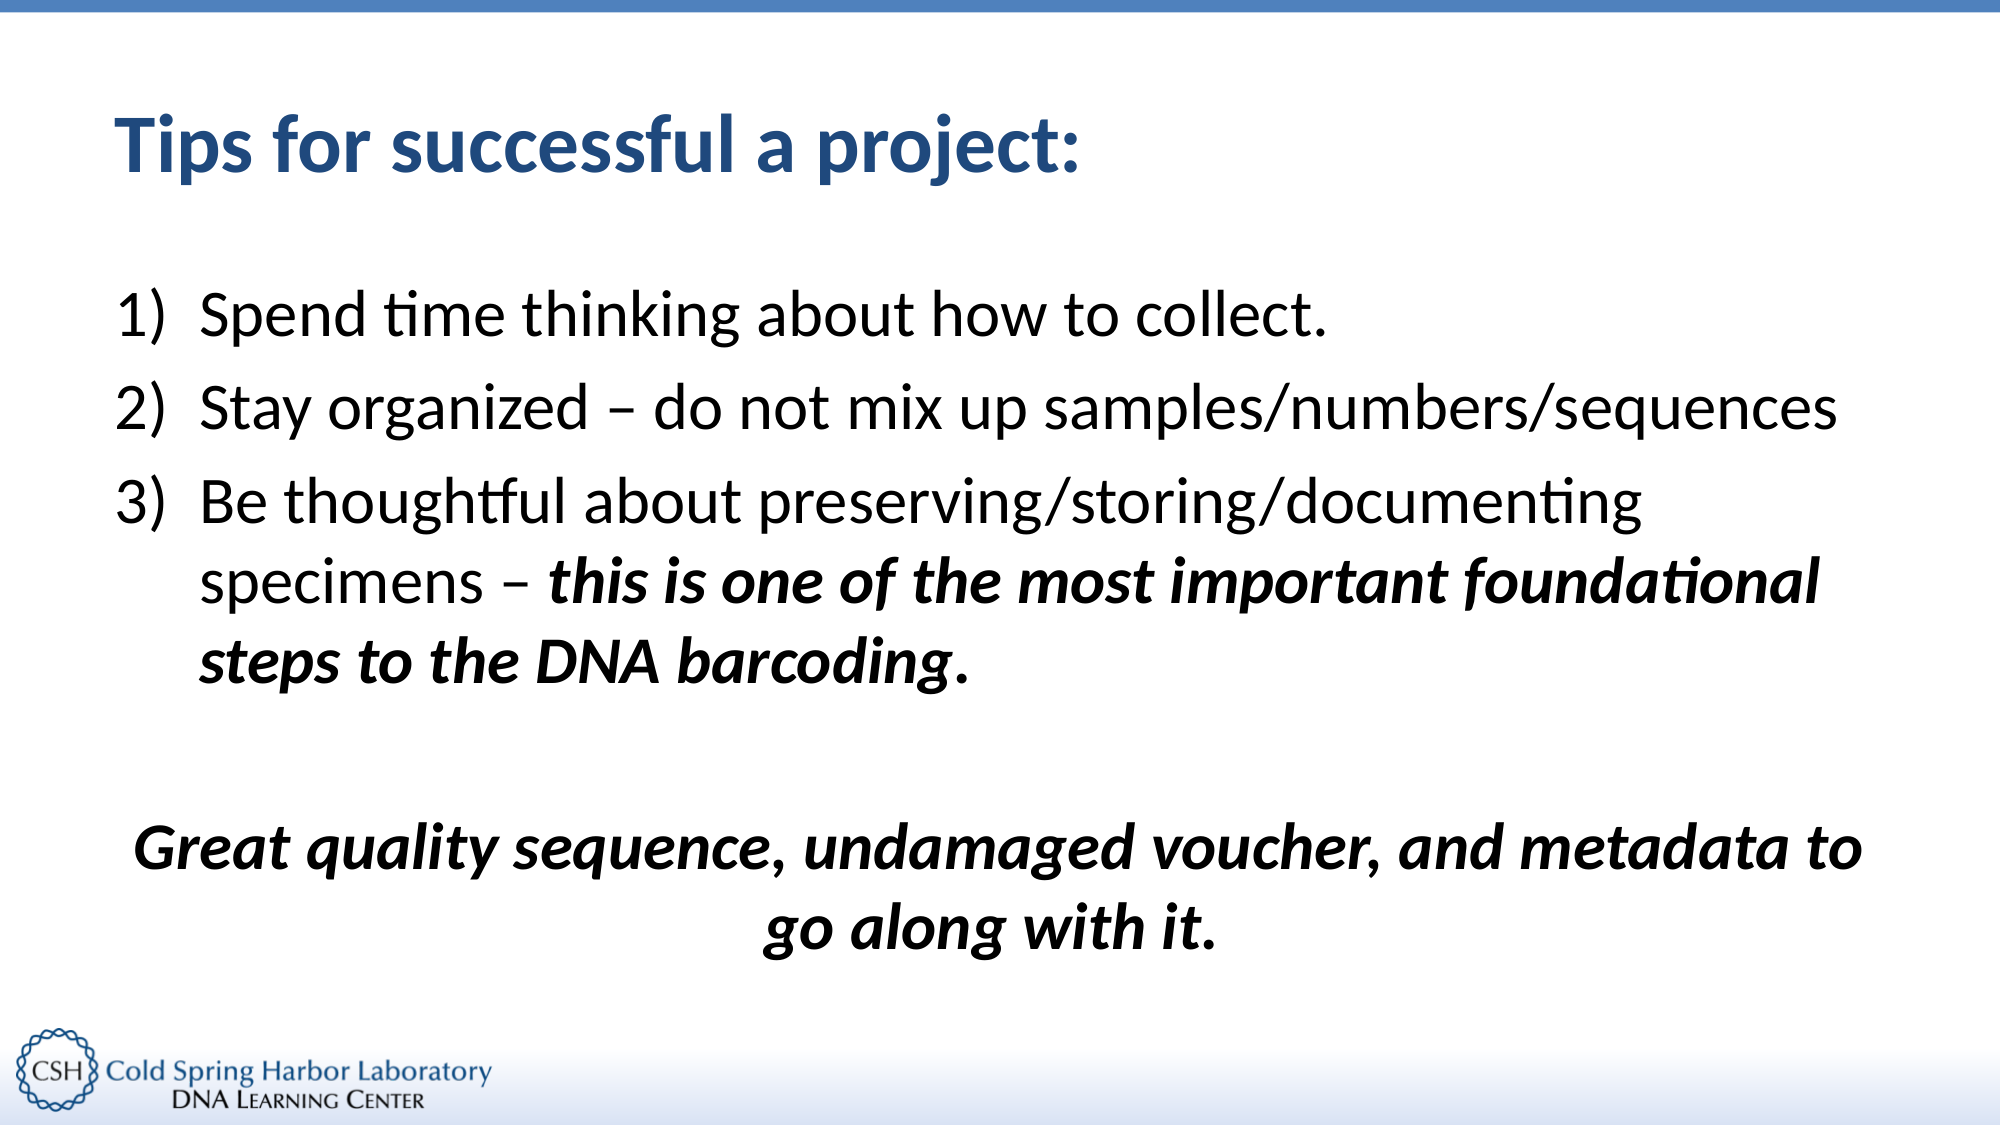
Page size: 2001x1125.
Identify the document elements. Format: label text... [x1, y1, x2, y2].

list Spend time thinking about how to collect. Stay organized – do not mix up samples/numbers/sequences Be thoughtful about preserving/storing/documenting specimens – this is one of the most important foundational steps to the DNA barcoding. Great quality sequence, undamaged voucher, and metadata to go along with it. [99, 262, 1900, 1016]
picture [16, 1028, 493, 1113]
title Tips for successful a project: [99, 45, 1900, 233]
